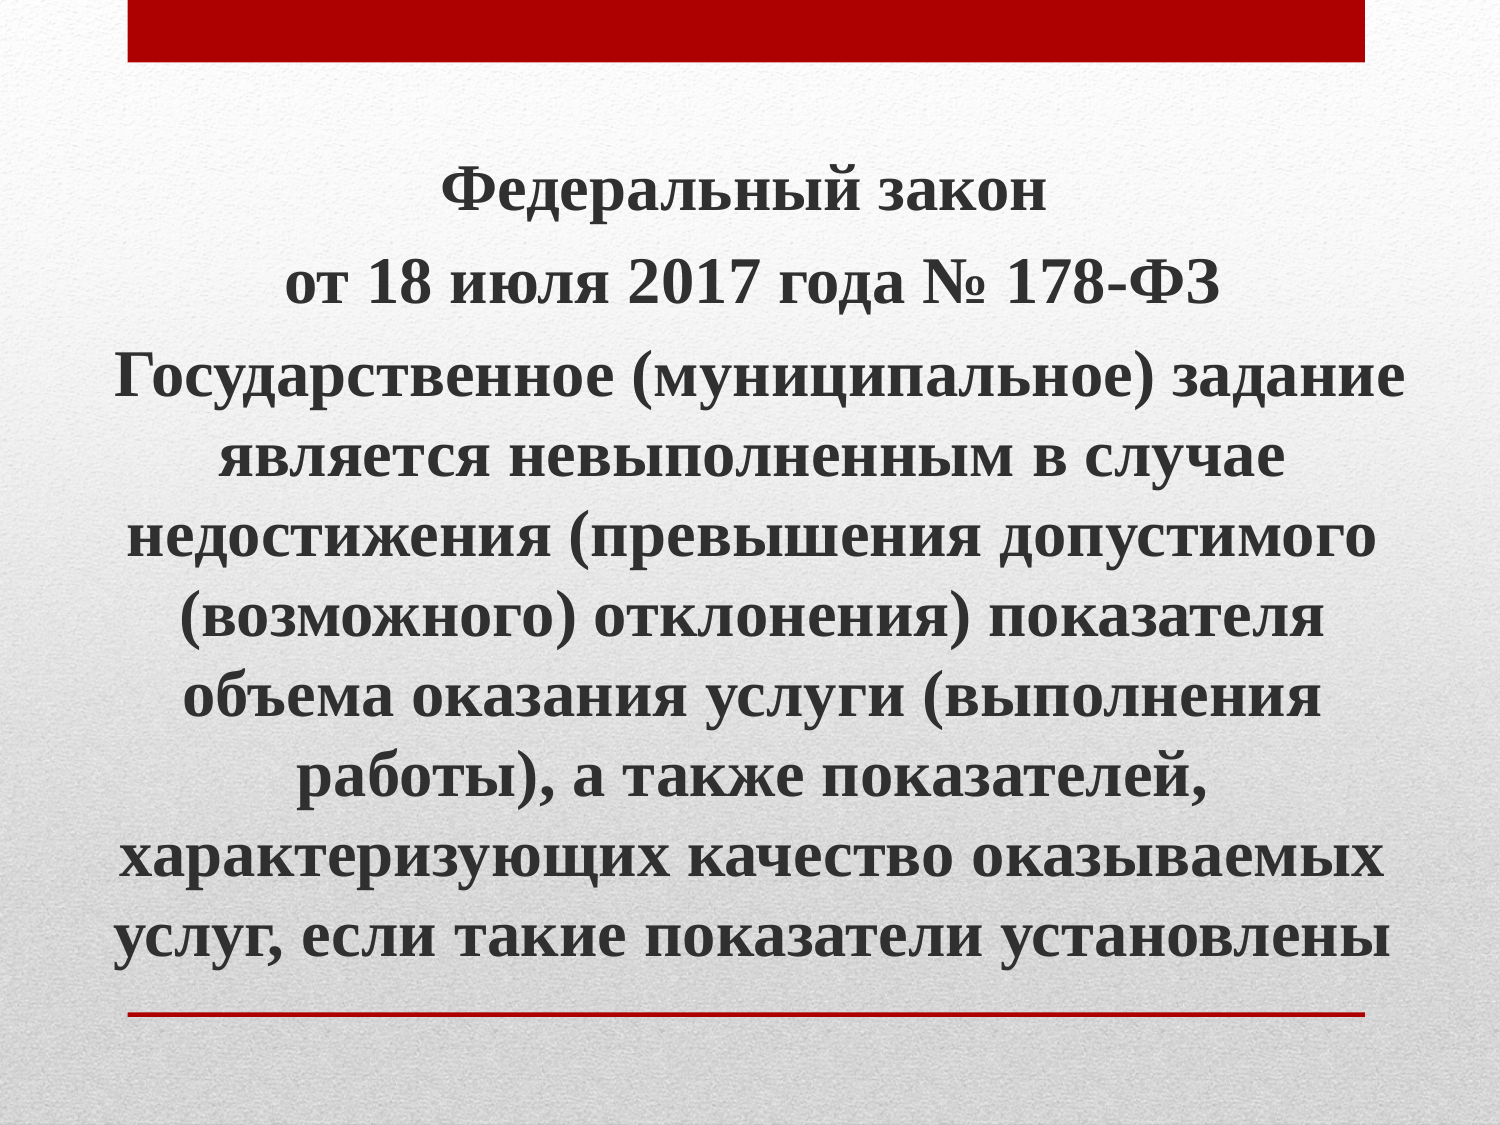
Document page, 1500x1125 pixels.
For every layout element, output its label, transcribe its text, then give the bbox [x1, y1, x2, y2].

list Федеральный закон от 18 июля 2017 года № 178-ФЗ Государственное (муниципальное) задание является невыполненным в случае недостижения (превышения допустимого (возможного) отклонения) показателя объема оказания услуги (выполнения работы), а также показателей, характеризующих качество оказываемых услуг, если такие показатели установлены [78, 42, 1428, 1071]
